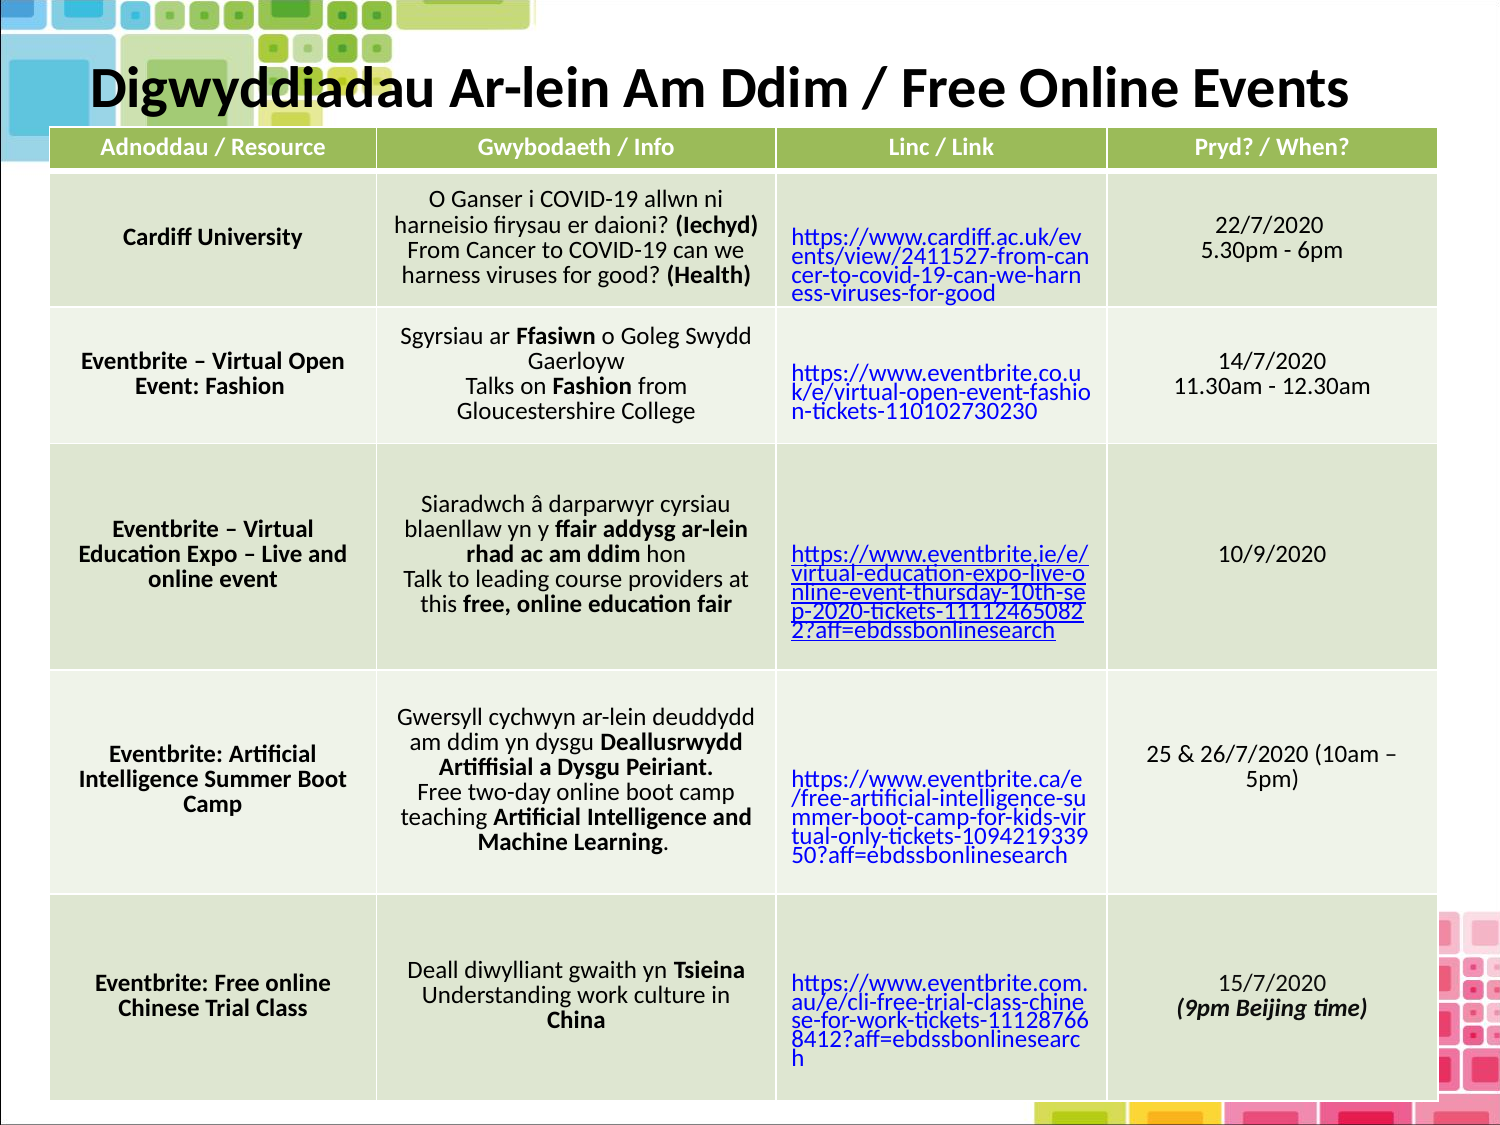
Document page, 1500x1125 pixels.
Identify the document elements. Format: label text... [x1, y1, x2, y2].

table_header Pryd? / When? [1108, 128, 1437, 168]
table_cell Eventbrite: Artificial Intelligence Summer Boot Camp [50, 671, 376, 893]
table_cell Siaradwch â darparwyr cyrsiau blaenllaw yn y ffair addysg ar-lein rhad ac am ddim hon Talk to leading course providers at this free, online education fair [377, 444, 775, 669]
table_cell Sgyrsiau ar Ffasiwn o Goleg Swydd Gaerloyw Talks on Fashion from Gloucestershire College [377, 308, 775, 443]
table_cell Eventbrite: Free online Chinese Trial Class [50, 895, 376, 1100]
table_cell 14/7/2020 11.30am - 12.30am [1108, 308, 1437, 443]
table_cell 22/7/2020 5.30pm - 6pm [1108, 174, 1437, 306]
table_cell https://www.eventbrite.co.uk/e/virtual-open-event-fashion-tickets-110102730230 [777, 308, 1106, 443]
table_cell https://www.cardiff.ac.uk/events/view/2411527-from-cancer-to-covid-19-can-we-harness-viruses-for-good [777, 174, 1106, 306]
table_cell https://www.eventbrite.com.au/e/cli-free-trial-class-chinese-for-work-tickets-111287668412?aff=ebdssbonlinesearch [777, 895, 1106, 1100]
picture [0, 0, 1500, 1125]
table_cell https://www.eventbrite.ca/e/free-artificial-intelligence-summer-boot-camp-for-kids-virtual-only-tickets-109421933950?aff=ebdssbonlinesearch [777, 671, 1106, 893]
table_cell 10/9/2020 [1108, 444, 1437, 669]
table_cell 25 & 26/7/2020 (10am – 5pm) [1108, 671, 1437, 893]
table_header Linc / Link [777, 128, 1106, 168]
table_cell O Ganser i COVID-19 allwn ni harneisio firysau er daioni? (Iechyd) From Cancer to COVID-19 can we harness viruses for good? (Health) [377, 174, 775, 306]
title Digwyddiadau Ar-lein Am Ddim / Free Online Events [74, 21, 1426, 126]
table_header Adnoddau / Resource [50, 128, 376, 168]
table_cell 15/7/2020 (9pm Beijing time) [1108, 895, 1437, 1100]
table_cell https://www.eventbrite.ie/e/virtual-education-expo-live-online-event-thursday-10th-sep-2020-tickets-111124650822?aff=ebdssbonlinesearch [777, 444, 1106, 669]
table_cell Deall diwylliant gwaith yn Tsieina Understanding work culture in China [377, 895, 775, 1100]
table_cell Cardiff University [50, 174, 376, 306]
table_cell Gwersyll cychwyn ar-lein deuddydd am ddim yn dysgu Deallusrwydd Artiffisial a Dysgu Peiriant. Free two-day online boot camp teaching Artificial Intelligence and Machine Learning. [377, 671, 775, 893]
table_cell Eventbrite – Virtual Open Event: Fashion [50, 308, 376, 443]
table_cell Eventbrite – Virtual Education Expo – Live and online event [50, 444, 376, 669]
table_header Gwybodaeth / Info [377, 128, 775, 168]
